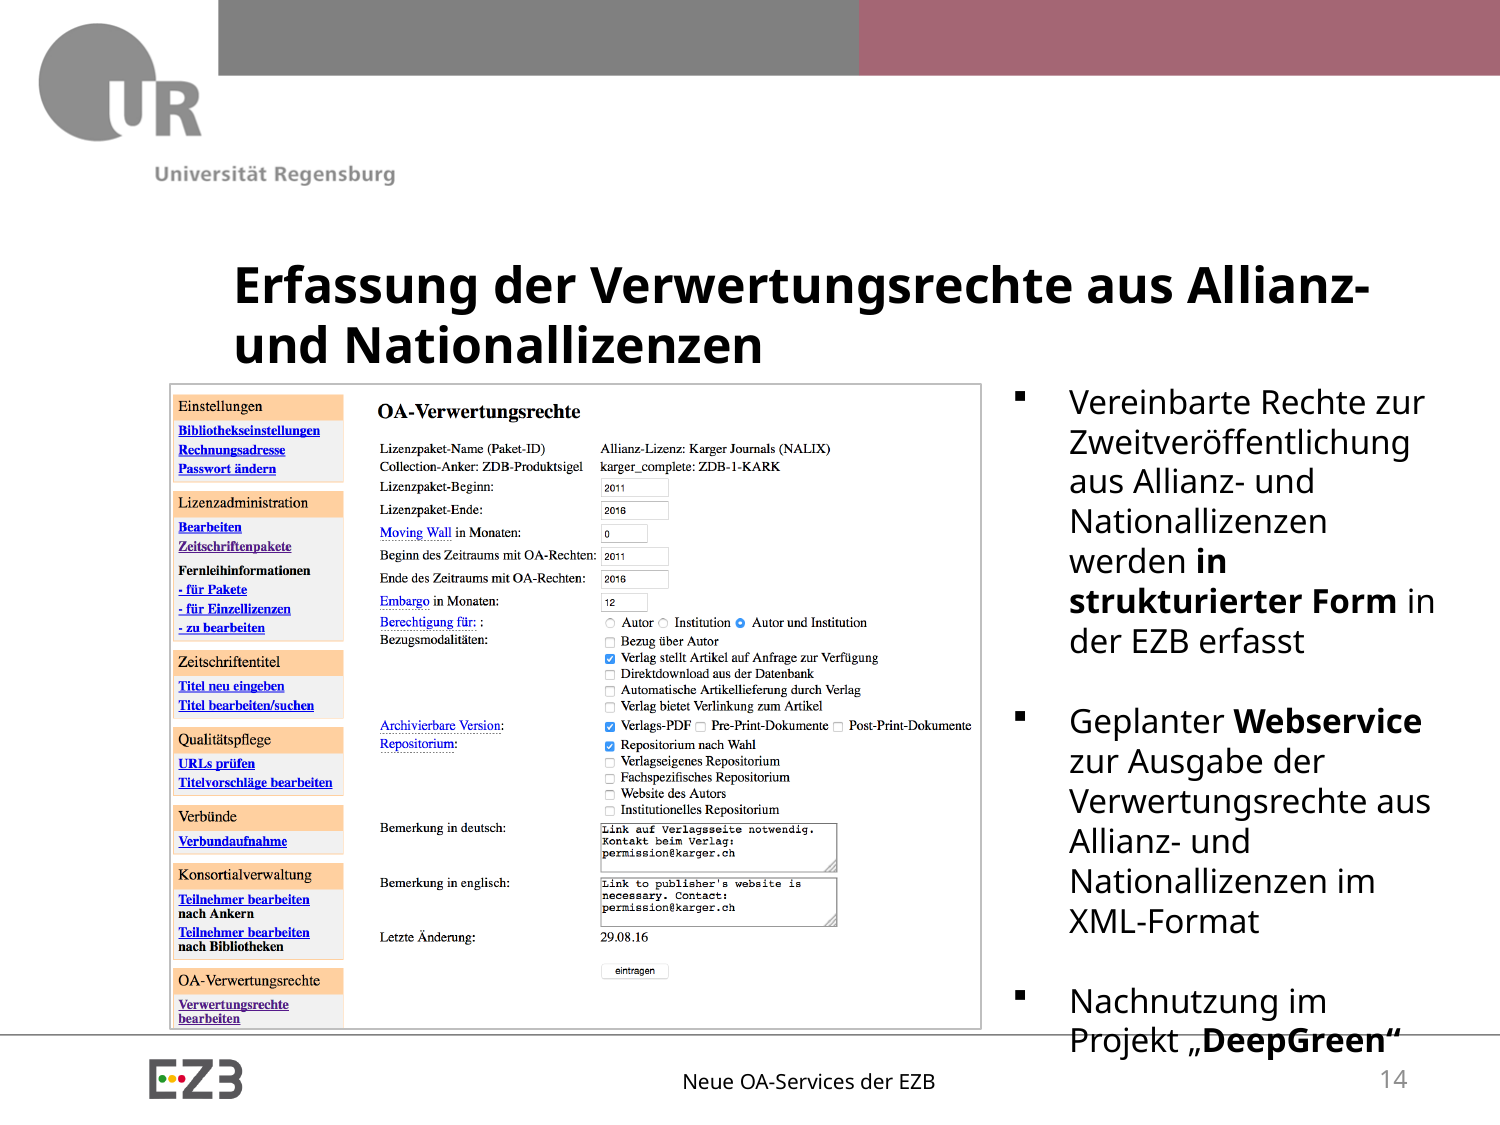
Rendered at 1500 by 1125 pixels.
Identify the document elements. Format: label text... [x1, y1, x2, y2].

title Erfassung der Verwertungsrechte aus Allianz- und Nationallizenzen [218, 246, 1398, 361]
picture [170, 385, 981, 1028]
picture [147, 1058, 243, 1100]
list Vereinbarte Rechte zur Zweitveröffentlichung aus Allianz- und Nationallizenzen werden in strukturierter Form in der EZB erfasst Geplanter Webservice zur Ausgabe der Verwertungsrechte aus Allianz- und Nationallizenzen im XML-Format Nachnutzung im Projekt „DeepGreen“ [998, 373, 1459, 1024]
picture [17, 18, 419, 209]
